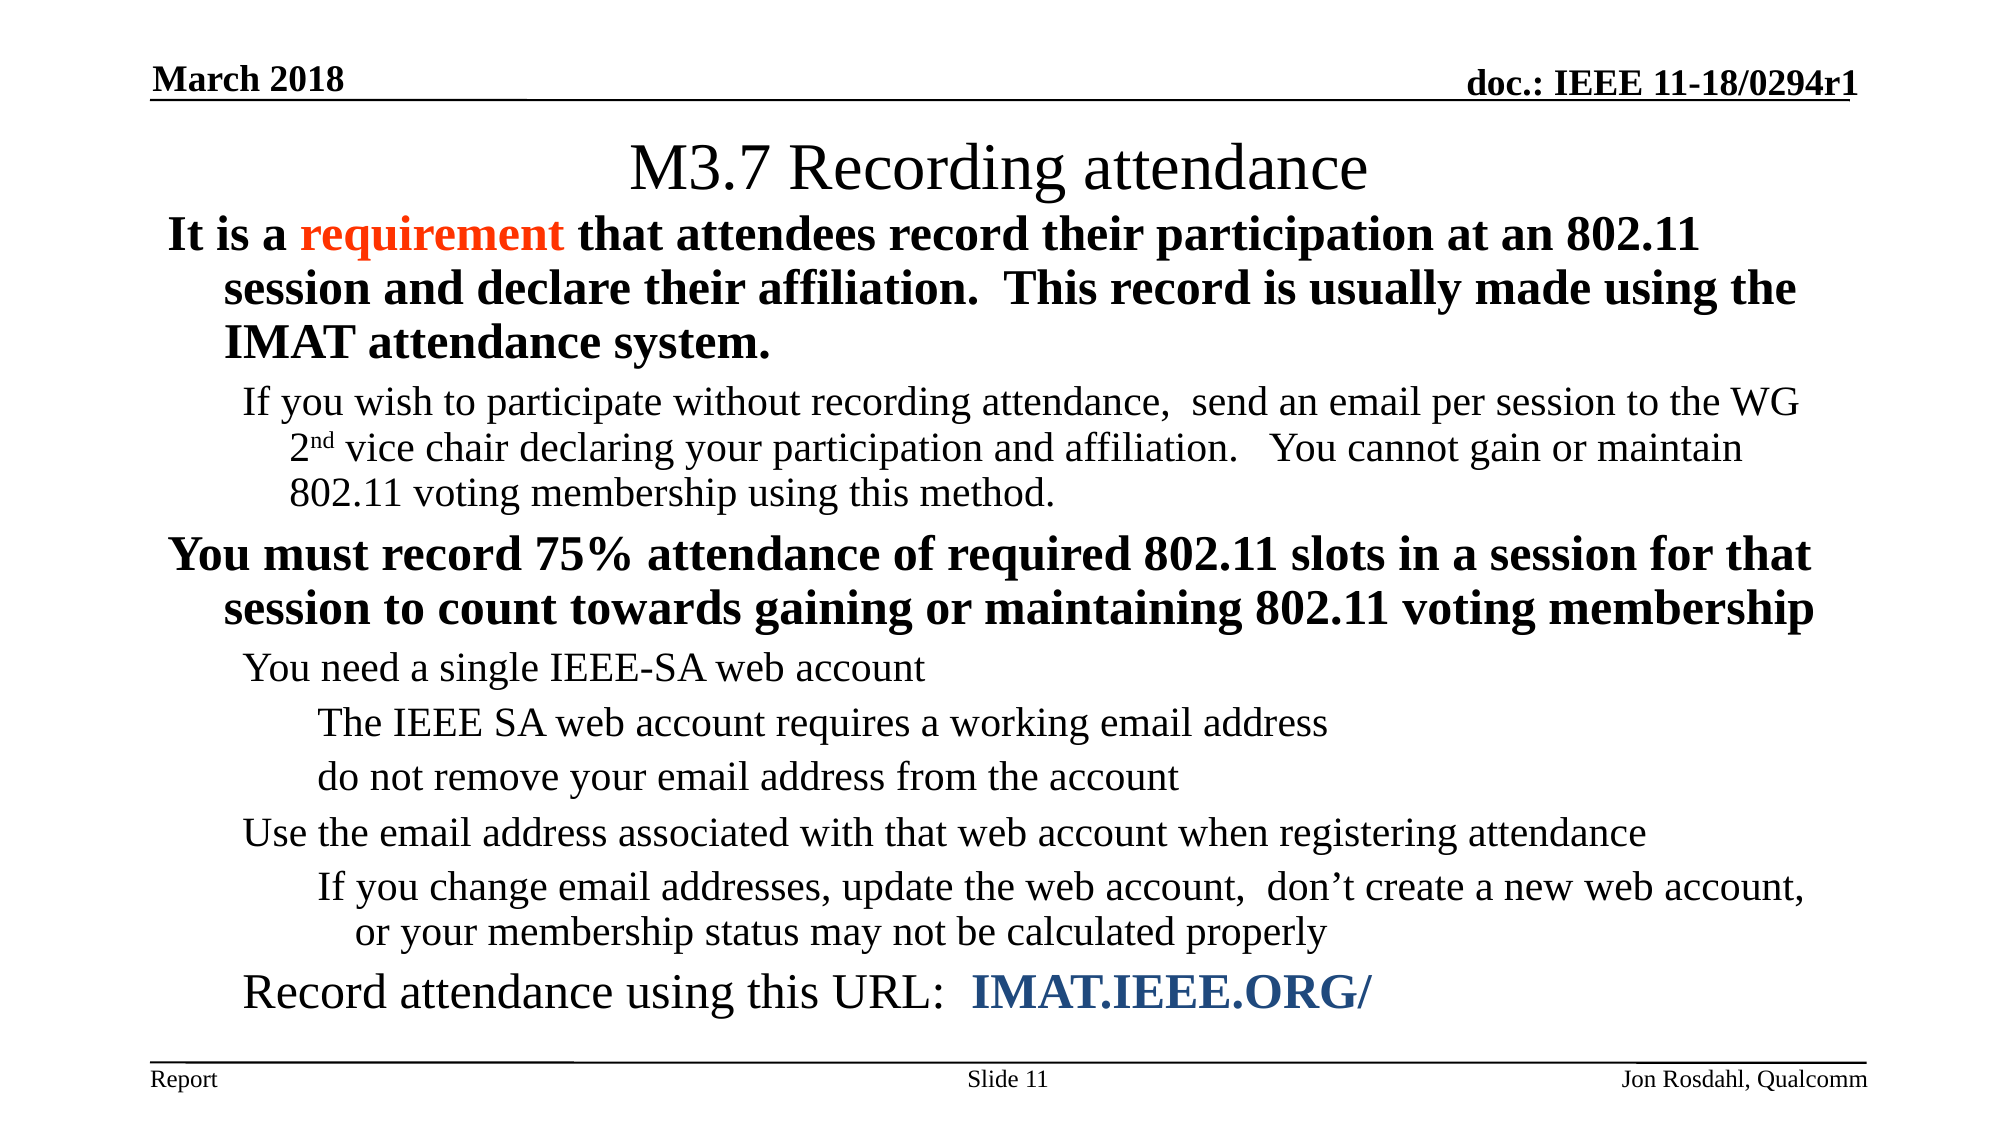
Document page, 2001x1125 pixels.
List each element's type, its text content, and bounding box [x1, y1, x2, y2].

slide_number Slide 11 [950, 1061, 1067, 1123]
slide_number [152, 54, 563, 100]
footer Jon Rosdahl, Qualcomm [1171, 1061, 1869, 1093]
title M3.7 Recording attendance [362, 112, 1638, 199]
list It is a requirement that attendees record their participation at an 802.11 session and declare their affiliation. This record is usually made using the IMAT attendance system. If you wish to participate without recording attendance, send an email per session to the WG 2nd vice chair declaring your participation and affiliation. You cannot gain or maintain 802.11 voting membership using this method. You must record 75% attendance of required 802.11 slots in a session for that session to count towards gaining or maintaining 802.11 voting membership You need a single IEEE-SA web account The IEEE SA web account requires a working email address do not remove your email address from the account Use the email address associated with that web account when registering attendance If you change email addresses, update the web account, don’t create a new web account, or your membership status may not be calculated properly Record attendance using this URL: IMAT.IEEE.ORG/ [152, 199, 1869, 1051]
